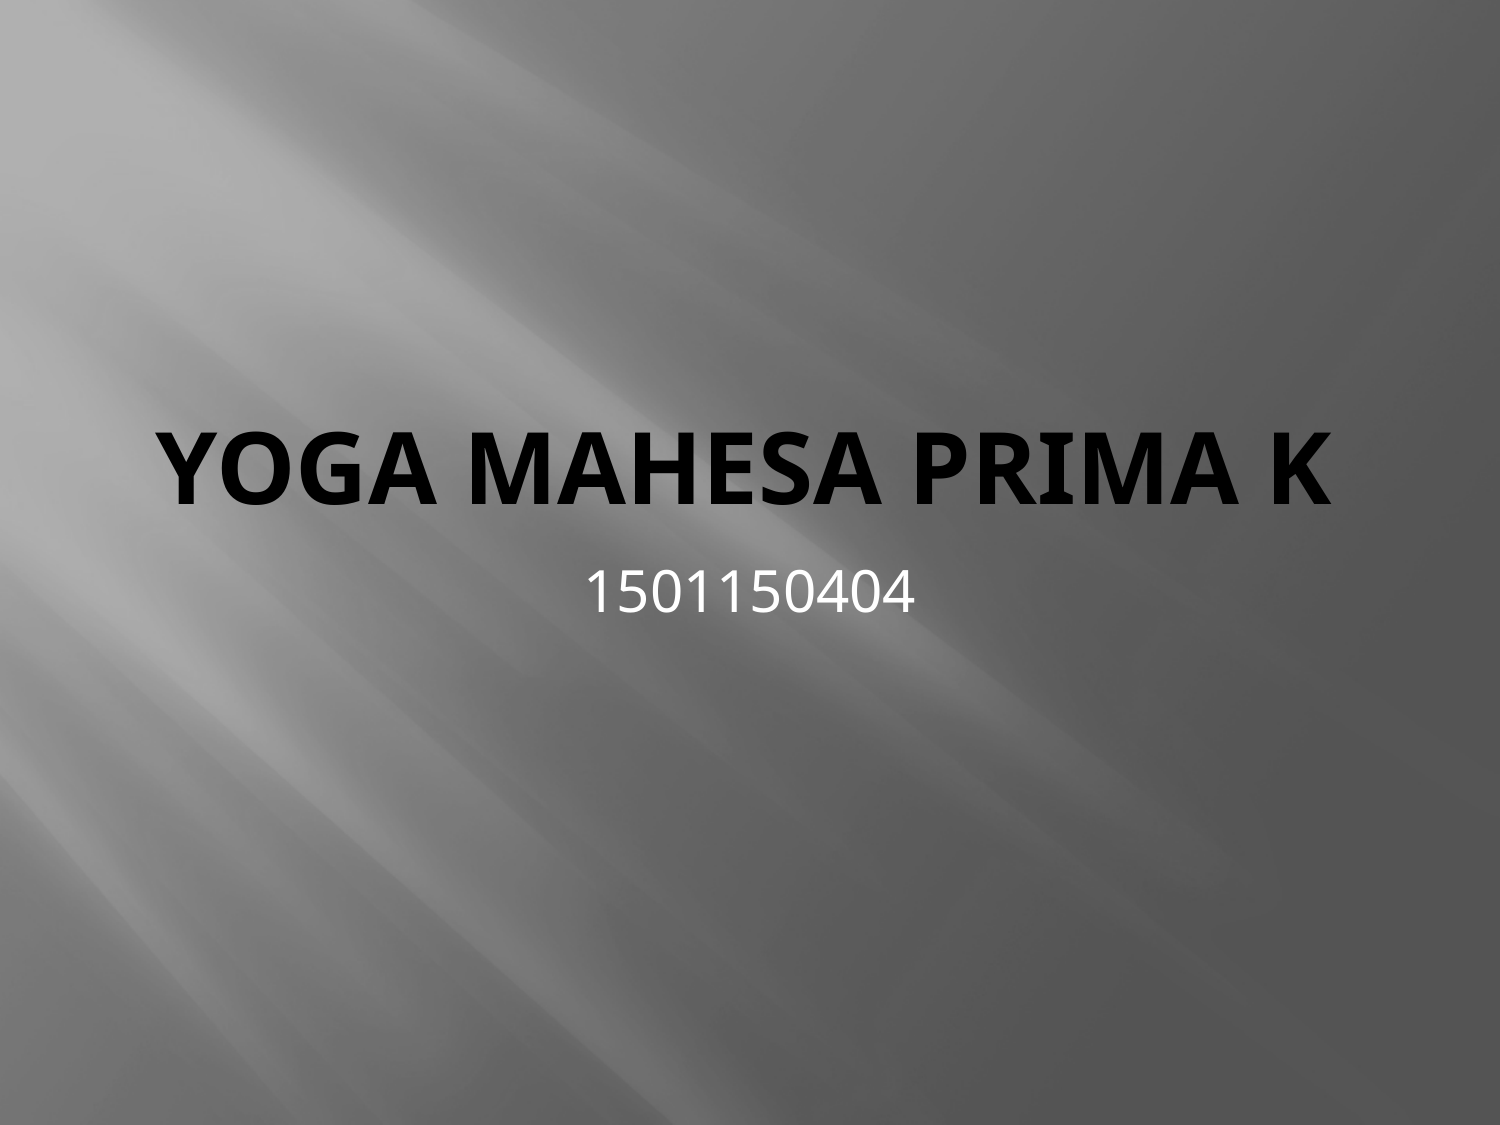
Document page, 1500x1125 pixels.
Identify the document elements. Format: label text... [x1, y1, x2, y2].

subtitle 1501150404 [225, 546, 1275, 834]
title Yoga Mahesa Prima K [69, 224, 1420, 525]
